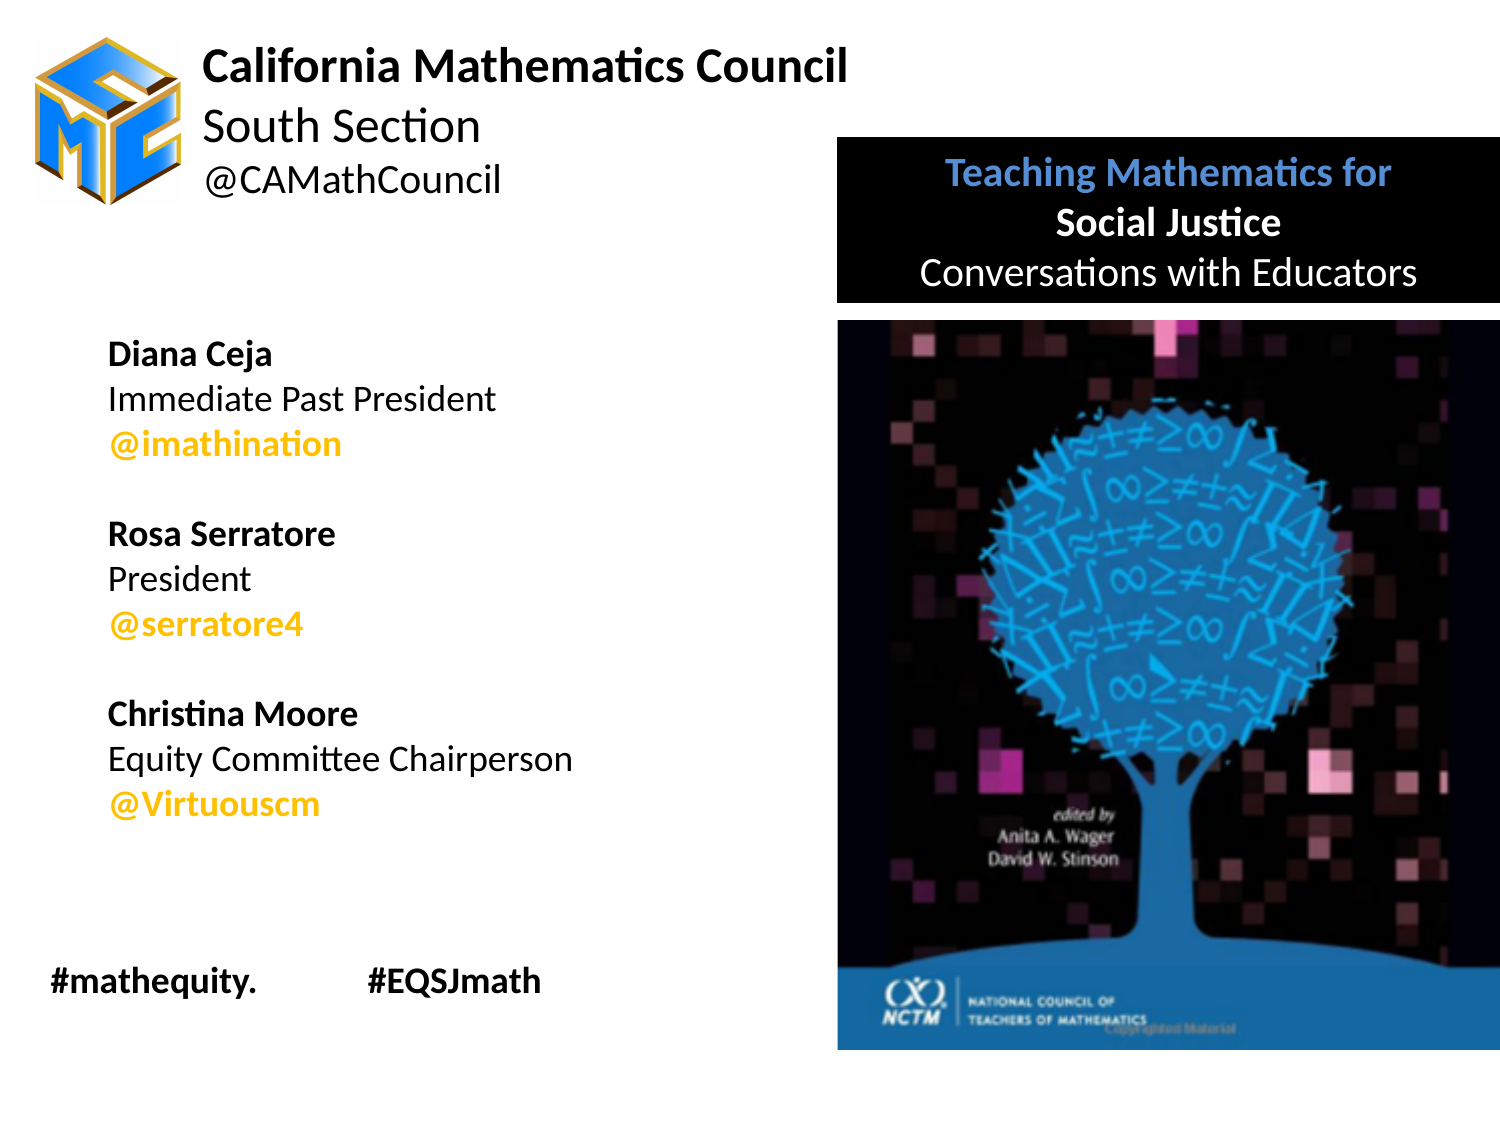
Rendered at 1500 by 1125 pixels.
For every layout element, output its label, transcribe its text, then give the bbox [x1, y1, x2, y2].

text_box #mathequity. #EQSJmath [35, 948, 563, 1009]
text_box Teaching Mathematics for Social Justice Conversations with Educators [837, 137, 1500, 303]
text_box Diana Ceja Immediate Past President @imathination Rosa Serratore President @serratore4 Christina Moore Equity Committee Chairperson @Virtuouscm [93, 321, 619, 876]
picture [35, 37, 181, 205]
picture [837, 320, 1500, 1051]
text_box California Mathematics Council South Section @CAMathCouncil [187, 24, 1256, 210]
